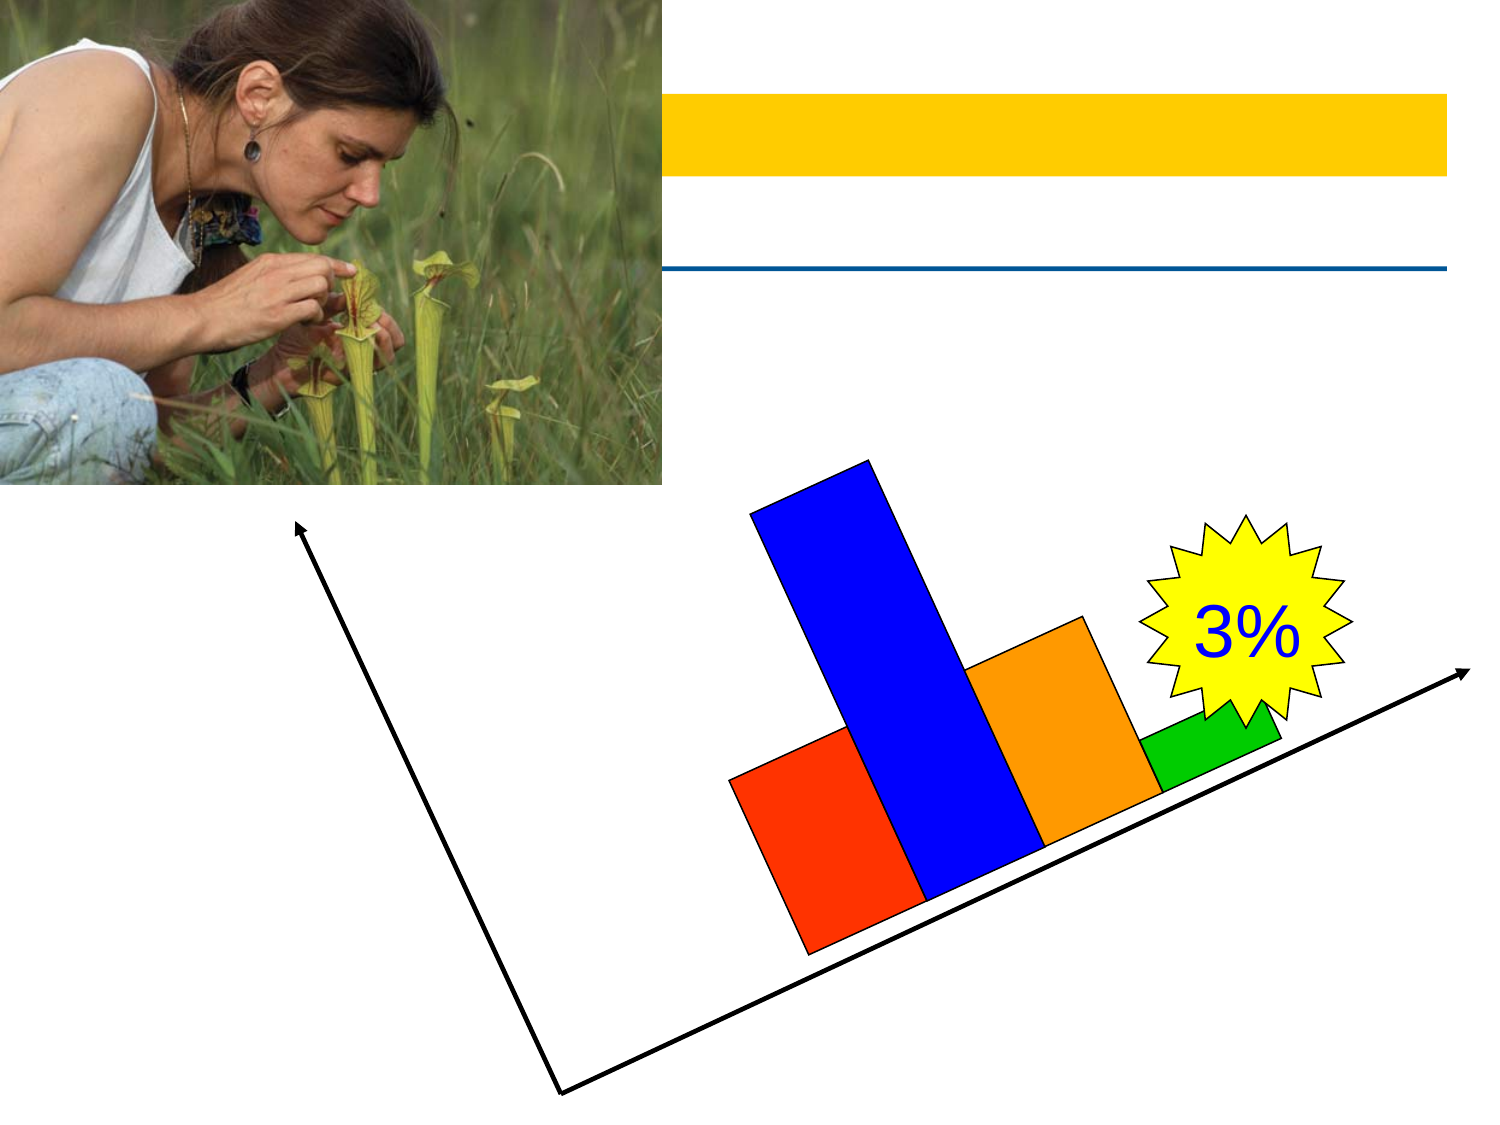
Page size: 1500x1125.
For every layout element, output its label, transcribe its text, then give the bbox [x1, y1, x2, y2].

text_box [1170, 515, 1322, 575]
text_box [1139, 577, 1178, 666]
text_box [1170, 672, 1322, 729]
text_box [1139, 701, 1282, 793]
text_box [1317, 577, 1353, 666]
text_box 3% [1178, 575, 1317, 681]
text_box [294, 521, 562, 1095]
picture [0, 0, 662, 485]
text_box [729, 726, 927, 955]
text_box [750, 460, 1045, 901]
text_box [964, 616, 1163, 847]
text_box [561, 668, 1471, 1095]
